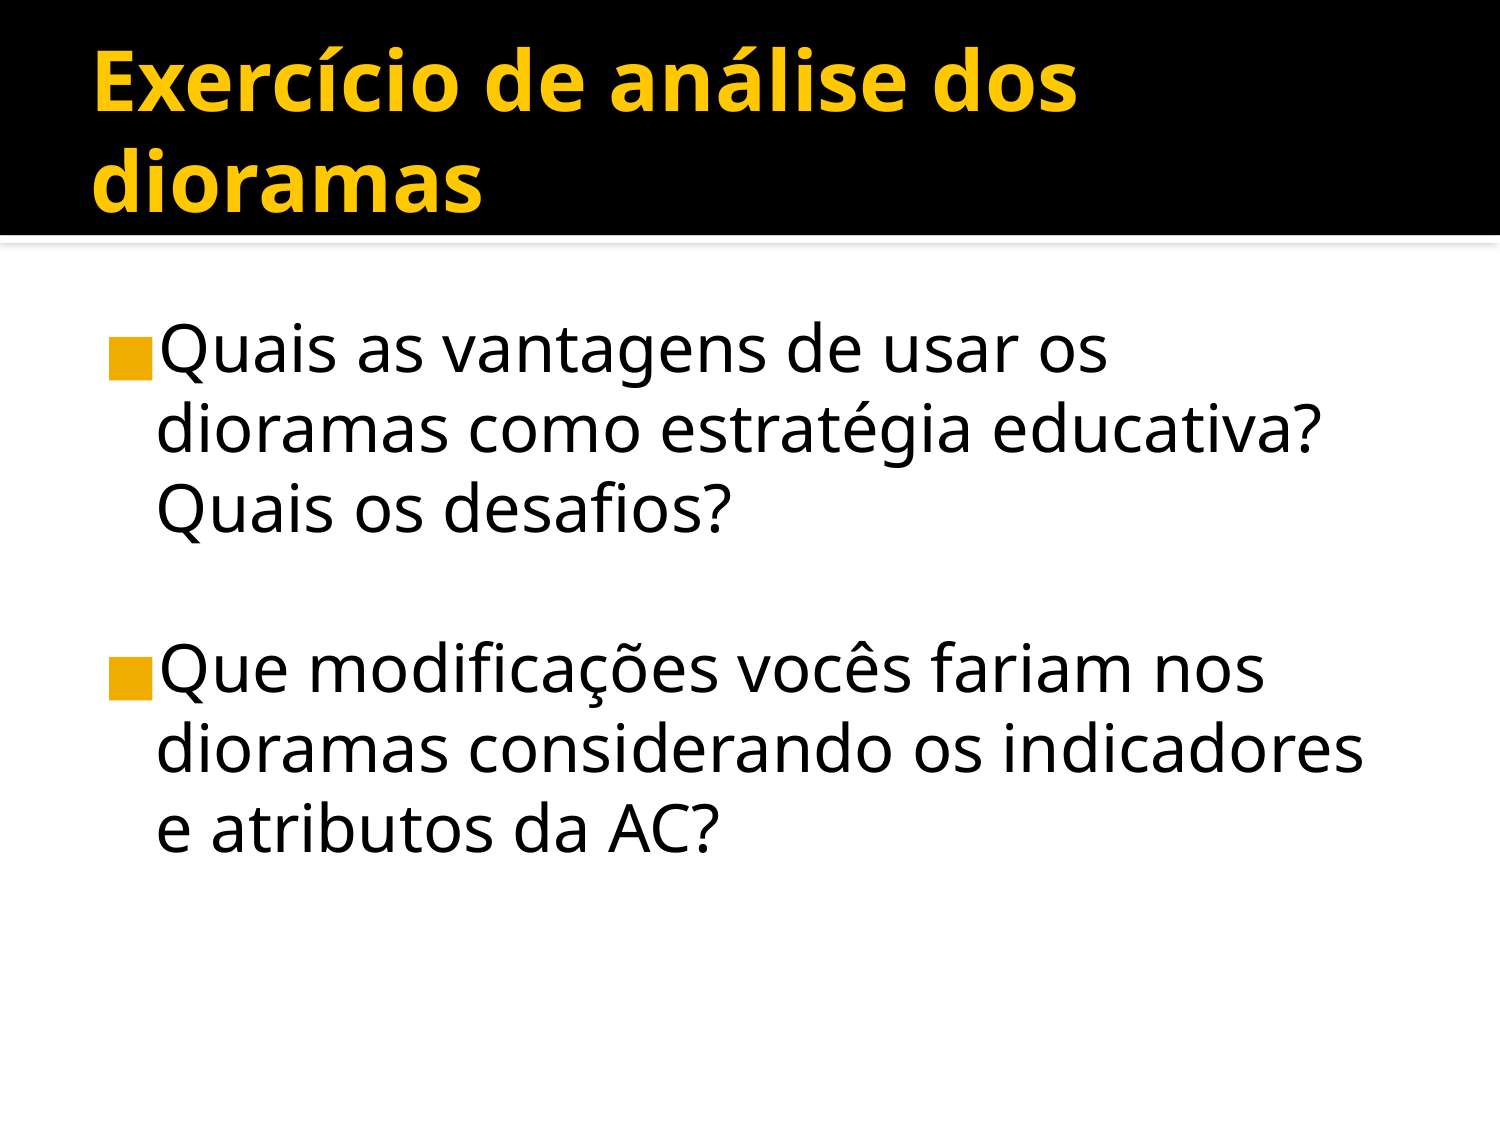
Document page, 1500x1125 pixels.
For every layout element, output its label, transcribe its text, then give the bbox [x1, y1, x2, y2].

title Exercício de análise dos dioramas [75, 25, 1425, 231]
list Quais as vantagens de usar os dioramas como estratégia educativa? Quais os desafios? Que modificações vocês fariam nos dioramas considerando os indicadores e atributos da AC? [75, 291, 1425, 1050]
